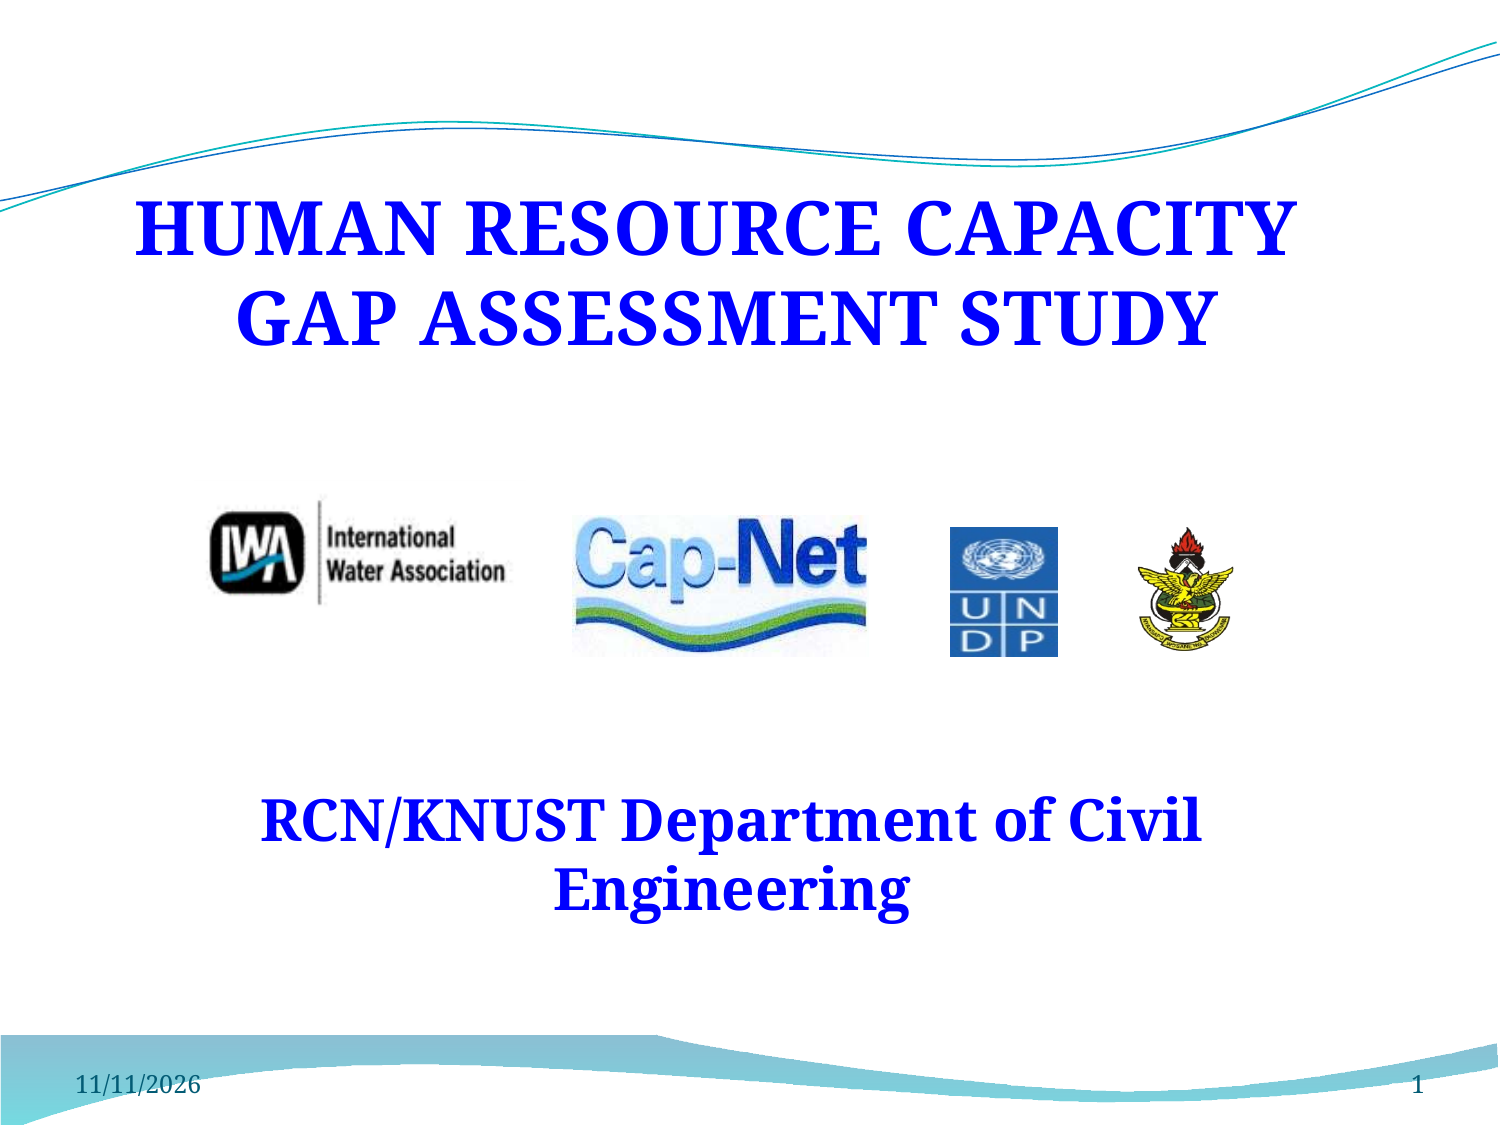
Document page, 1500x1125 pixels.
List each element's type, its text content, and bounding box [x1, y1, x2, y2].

text_box RCN/KNUST Department of Civil Engineering [171, 775, 1294, 1000]
picture [1134, 526, 1235, 651]
text_box HUMAN RESOURCE CAPACITY GAP ASSESSMENT STUDY [119, 172, 1335, 368]
picture [950, 526, 1058, 658]
slide_number 1 [1299, 1042, 1425, 1103]
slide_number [75, 1042, 425, 1103]
picture [572, 514, 869, 658]
picture [194, 479, 527, 634]
